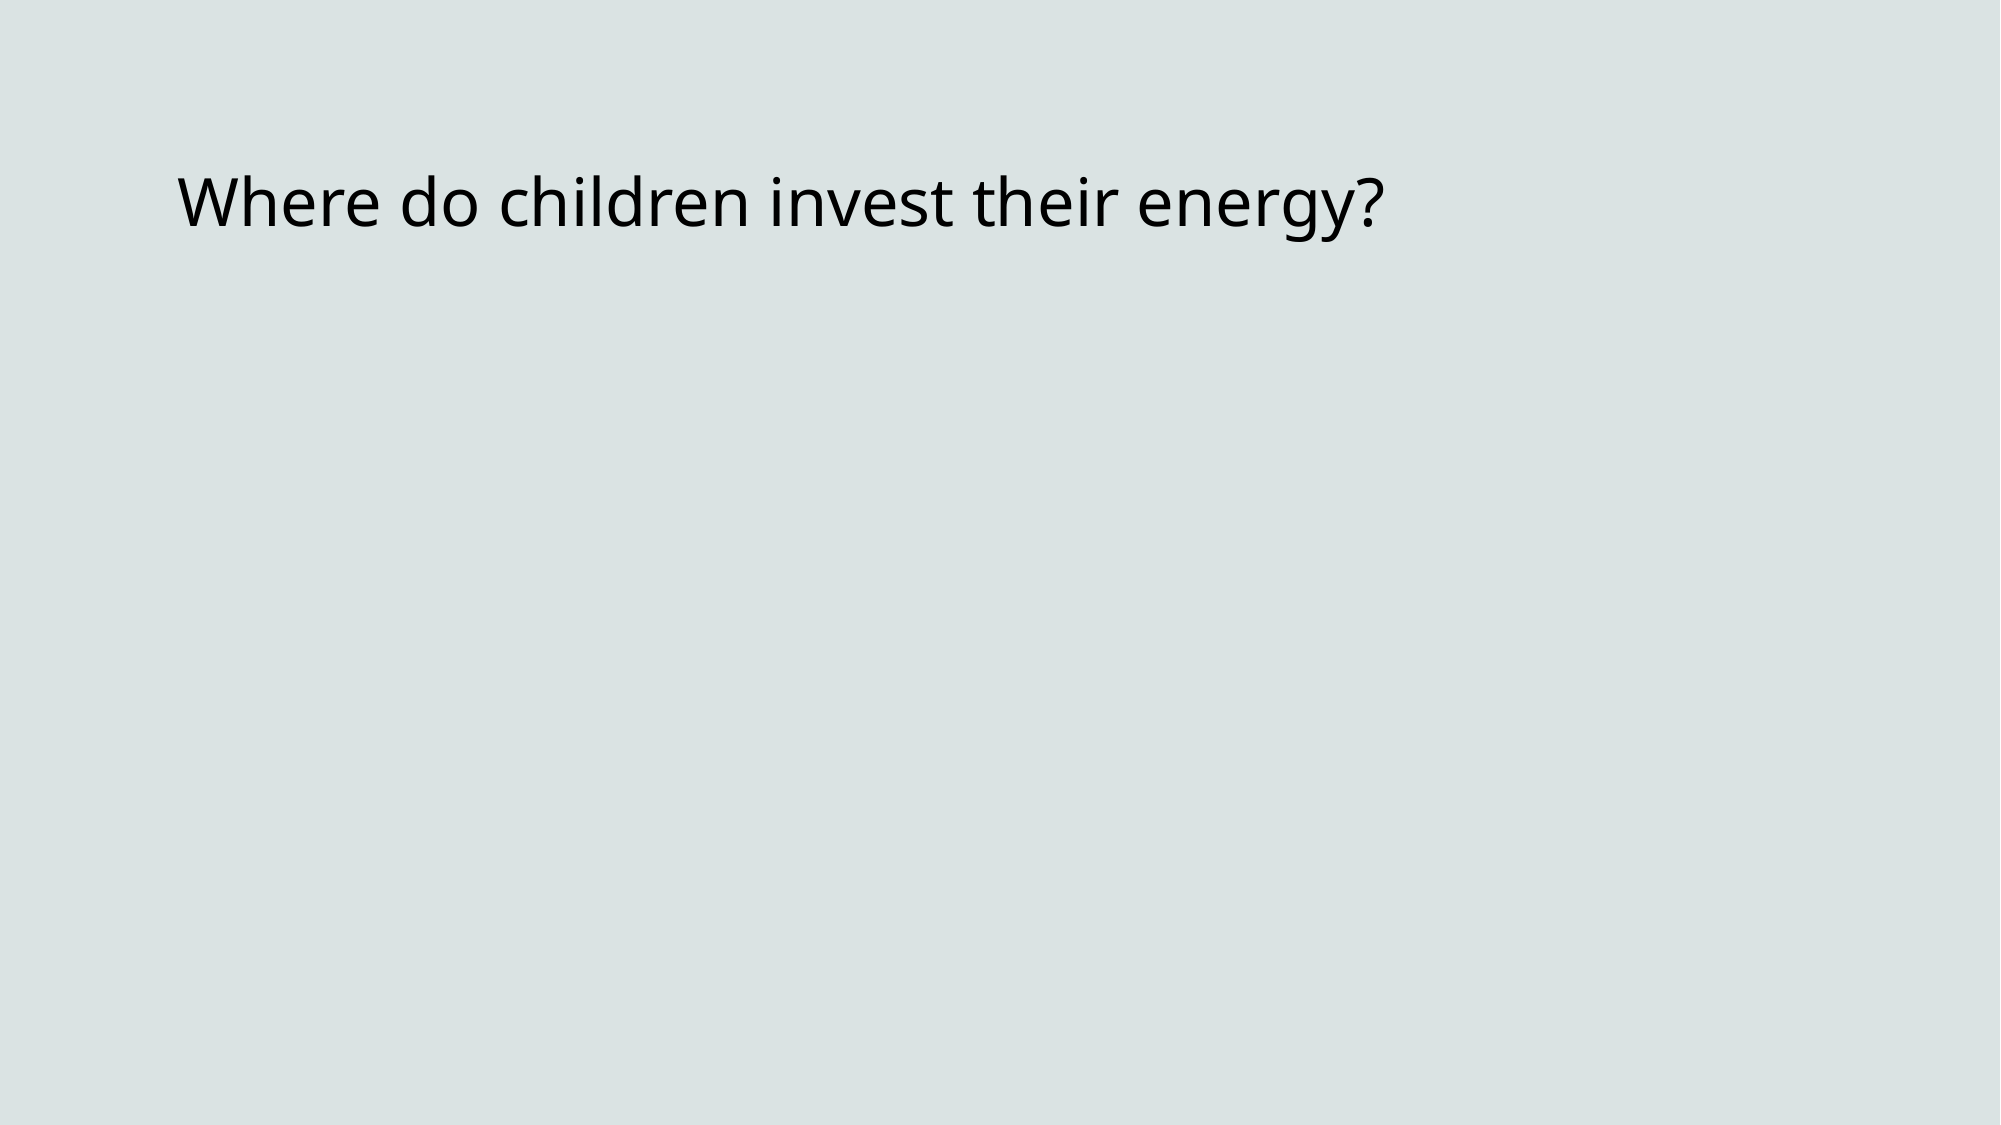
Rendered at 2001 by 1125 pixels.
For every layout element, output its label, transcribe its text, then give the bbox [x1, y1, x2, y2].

title Where do children invest their energy? [162, 64, 1838, 248]
